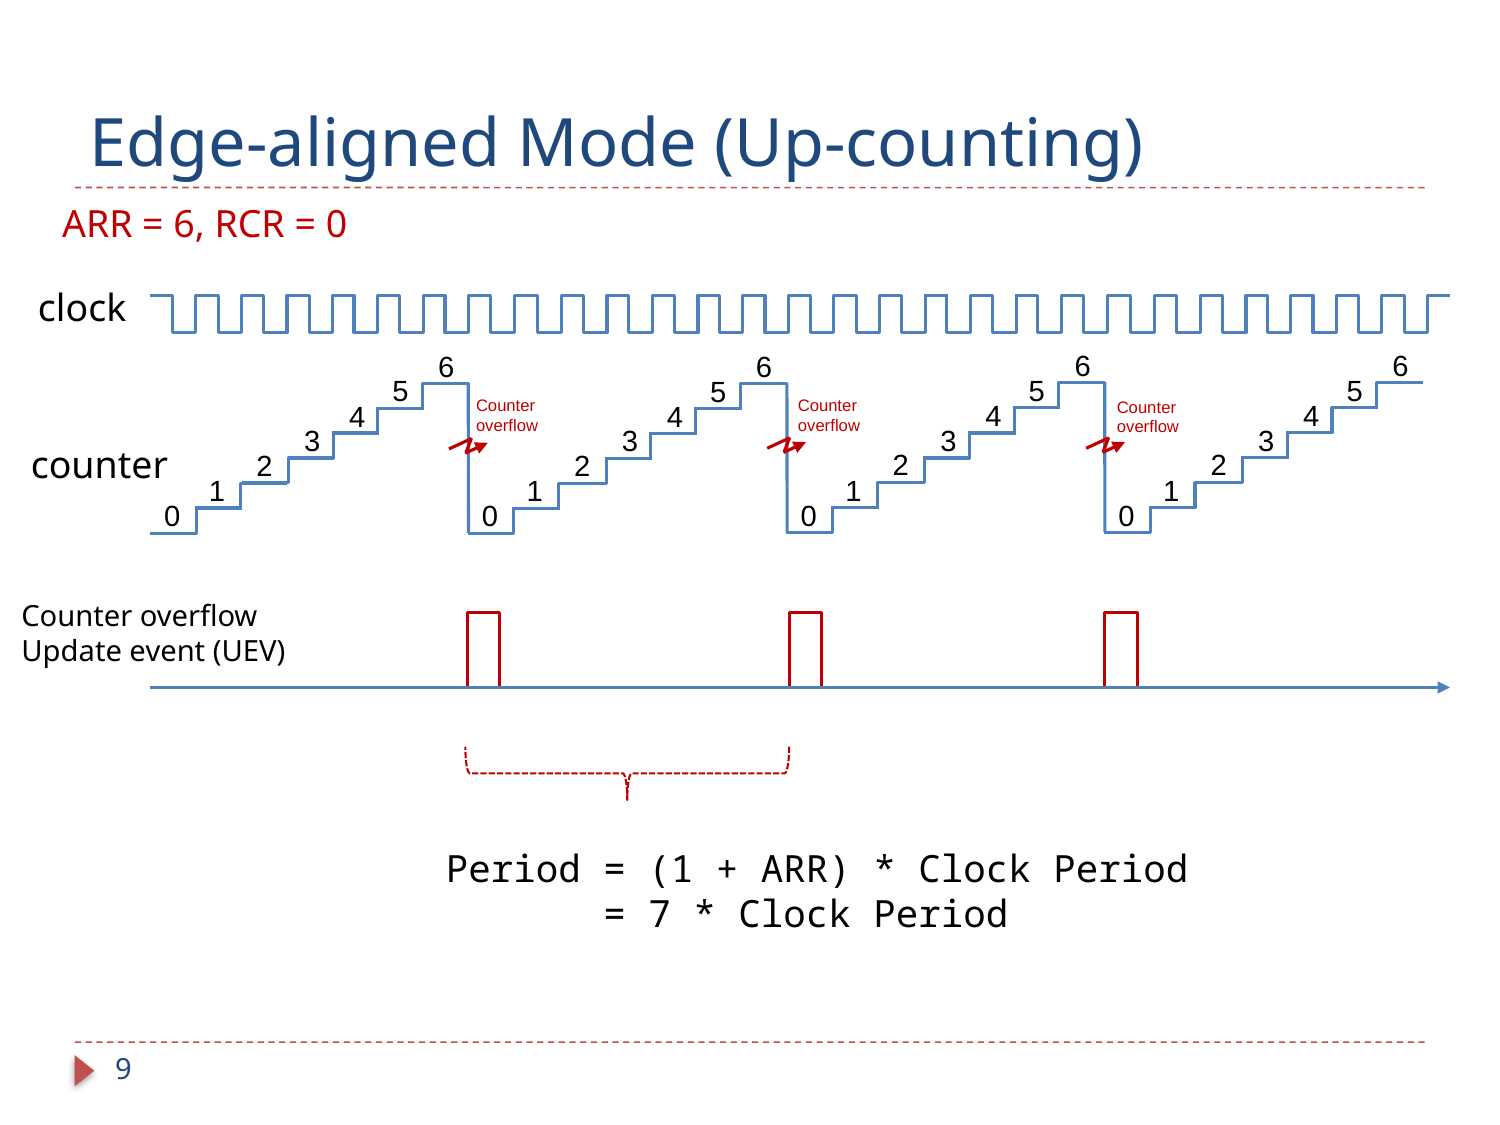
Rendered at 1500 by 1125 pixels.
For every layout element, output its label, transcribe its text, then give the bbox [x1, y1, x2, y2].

text_box Counter overflow Update event (UEV) [6, 589, 143, 675]
text_box counter [16, 433, 143, 494]
slide_number 9 [100, 1042, 426, 1103]
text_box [458, 746, 1176, 944]
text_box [149, 295, 1451, 688]
text_box ARR = 6, RCR = 0 [47, 192, 363, 253]
title Edge-aligned Mode (Up-counting) [75, 24, 1425, 188]
text_box clock [23, 276, 142, 337]
